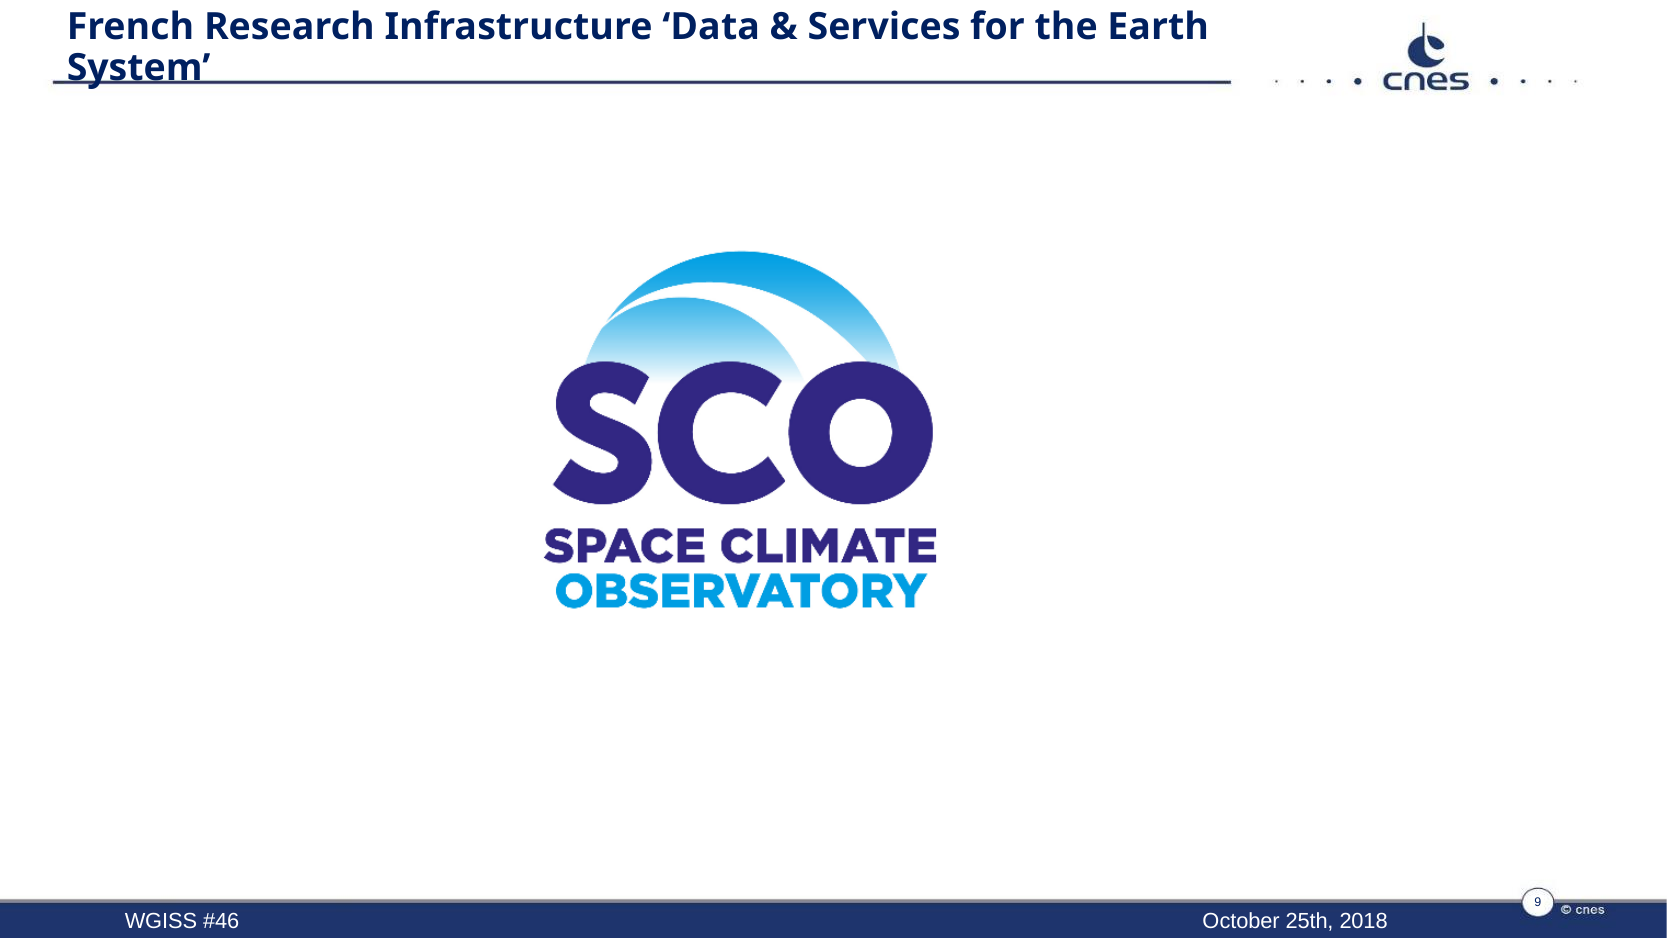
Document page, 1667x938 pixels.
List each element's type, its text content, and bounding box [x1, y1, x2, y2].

picture [0, 0, 1667, 938]
title French Research Infrastructure ‘Data & Services for the Earth System’ [52, 0, 1232, 61]
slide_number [1187, 902, 1419, 938]
footer WGISS #46 [109, 902, 1175, 938]
slide_number 9 [1507, 876, 1569, 927]
